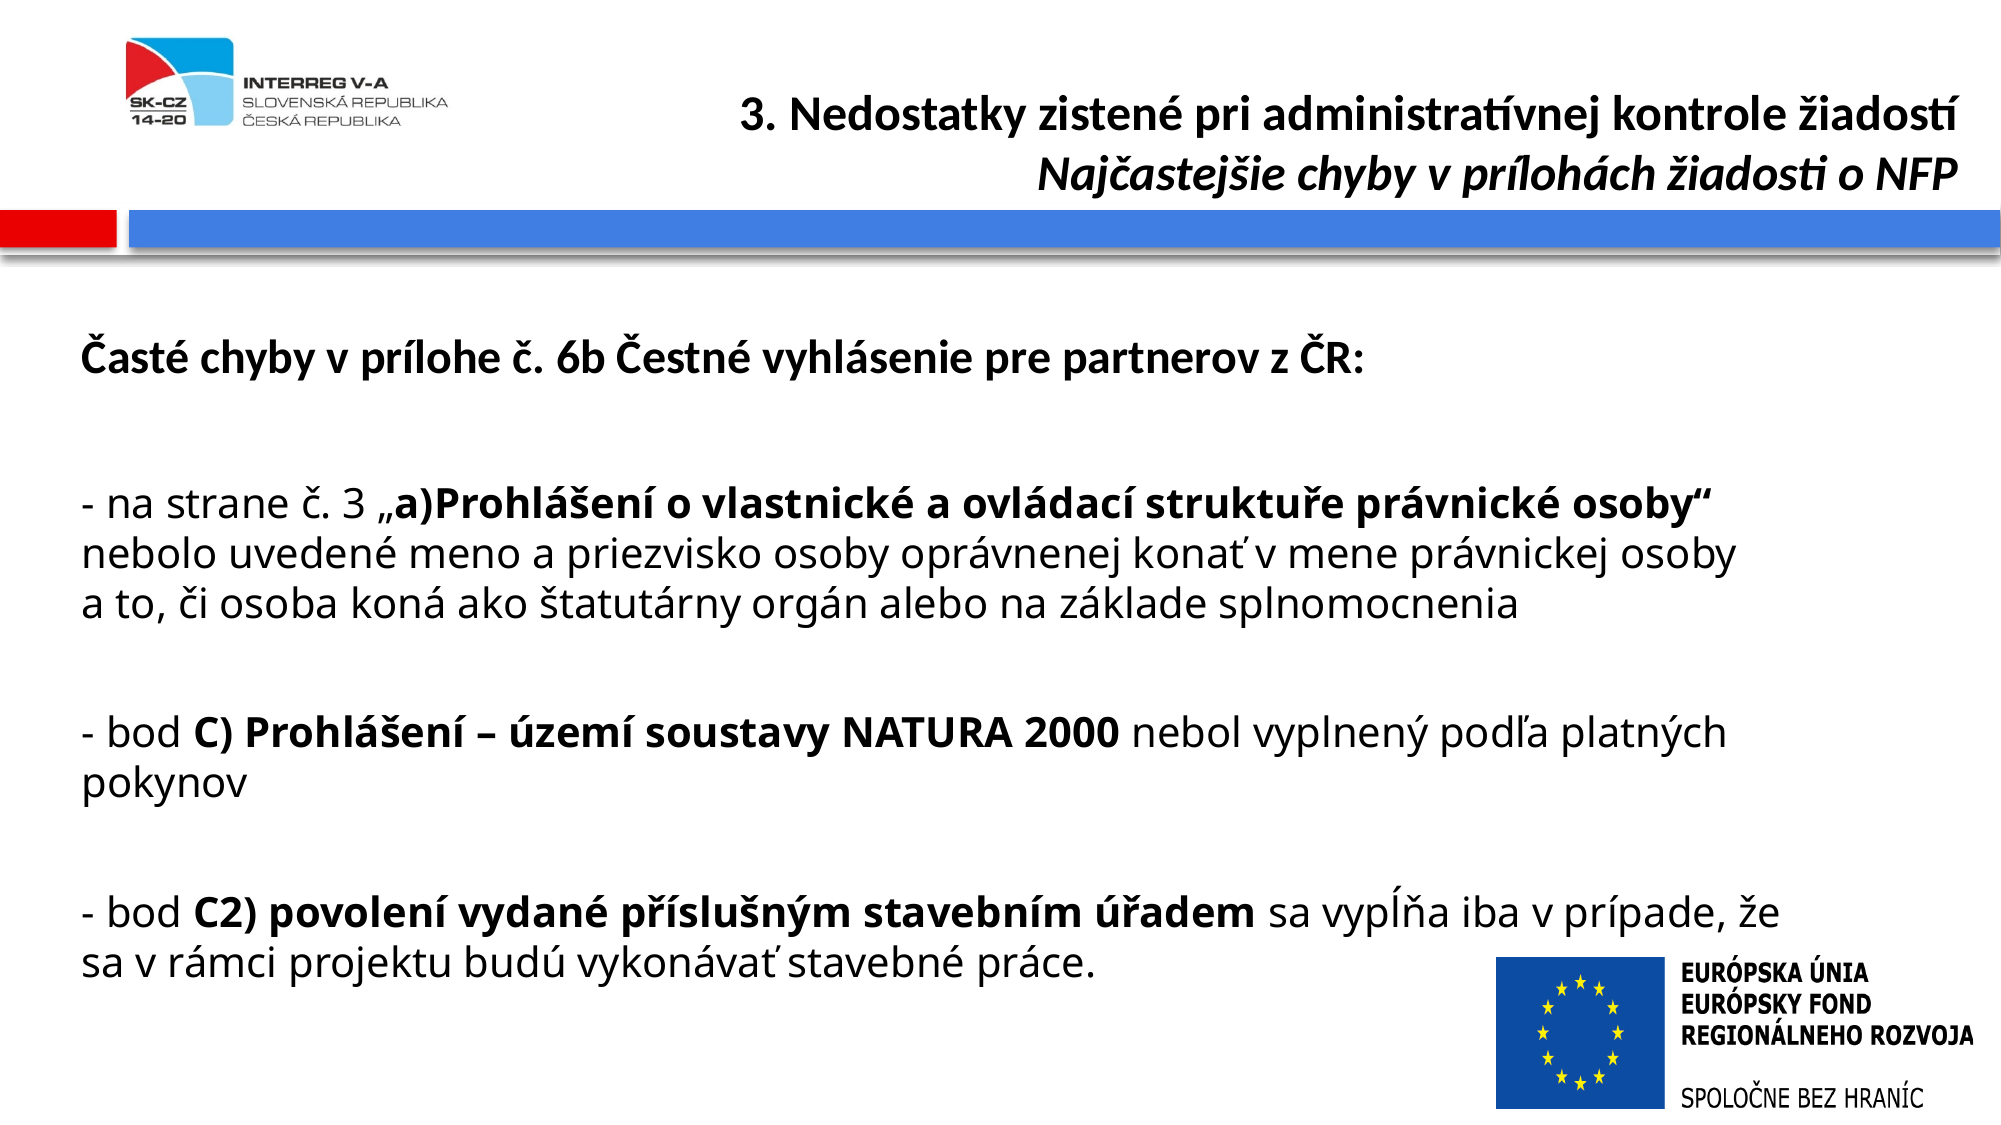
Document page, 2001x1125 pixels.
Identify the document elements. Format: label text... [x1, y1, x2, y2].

picture [125, 35, 505, 126]
list Časté chyby v prílohe č. 6b Čestné vyhlásenie pre partnerov z ČR: - na strane č. 3 „a)Prohlášení o vlastnické a ovládací struktuře právnické osoby“ nebolo uvedené meno a priezvisko osoby oprávnenej konať v mene právnickej osoby a to, či osoba koná ako štatutárny orgán alebo na základe splnomocnenia - bod C) Prohlášení – území soustavy NATURA 2000 nebol vyplnený podľa platných pokynov - bod C2) povolení vydané příslušným stavebním úřadem sa vypĺňa iba v prípade, že sa v rámci projektu budú vykonávať stavebné práce. [66, 318, 1824, 1083]
text_box 3. Nedostatky zistené pri administratívnej kontrole žiadostí Najčastejšie chyby v prílohách žiadosti o NFP [692, 73, 1974, 209]
footer [1496, 955, 1974, 1110]
